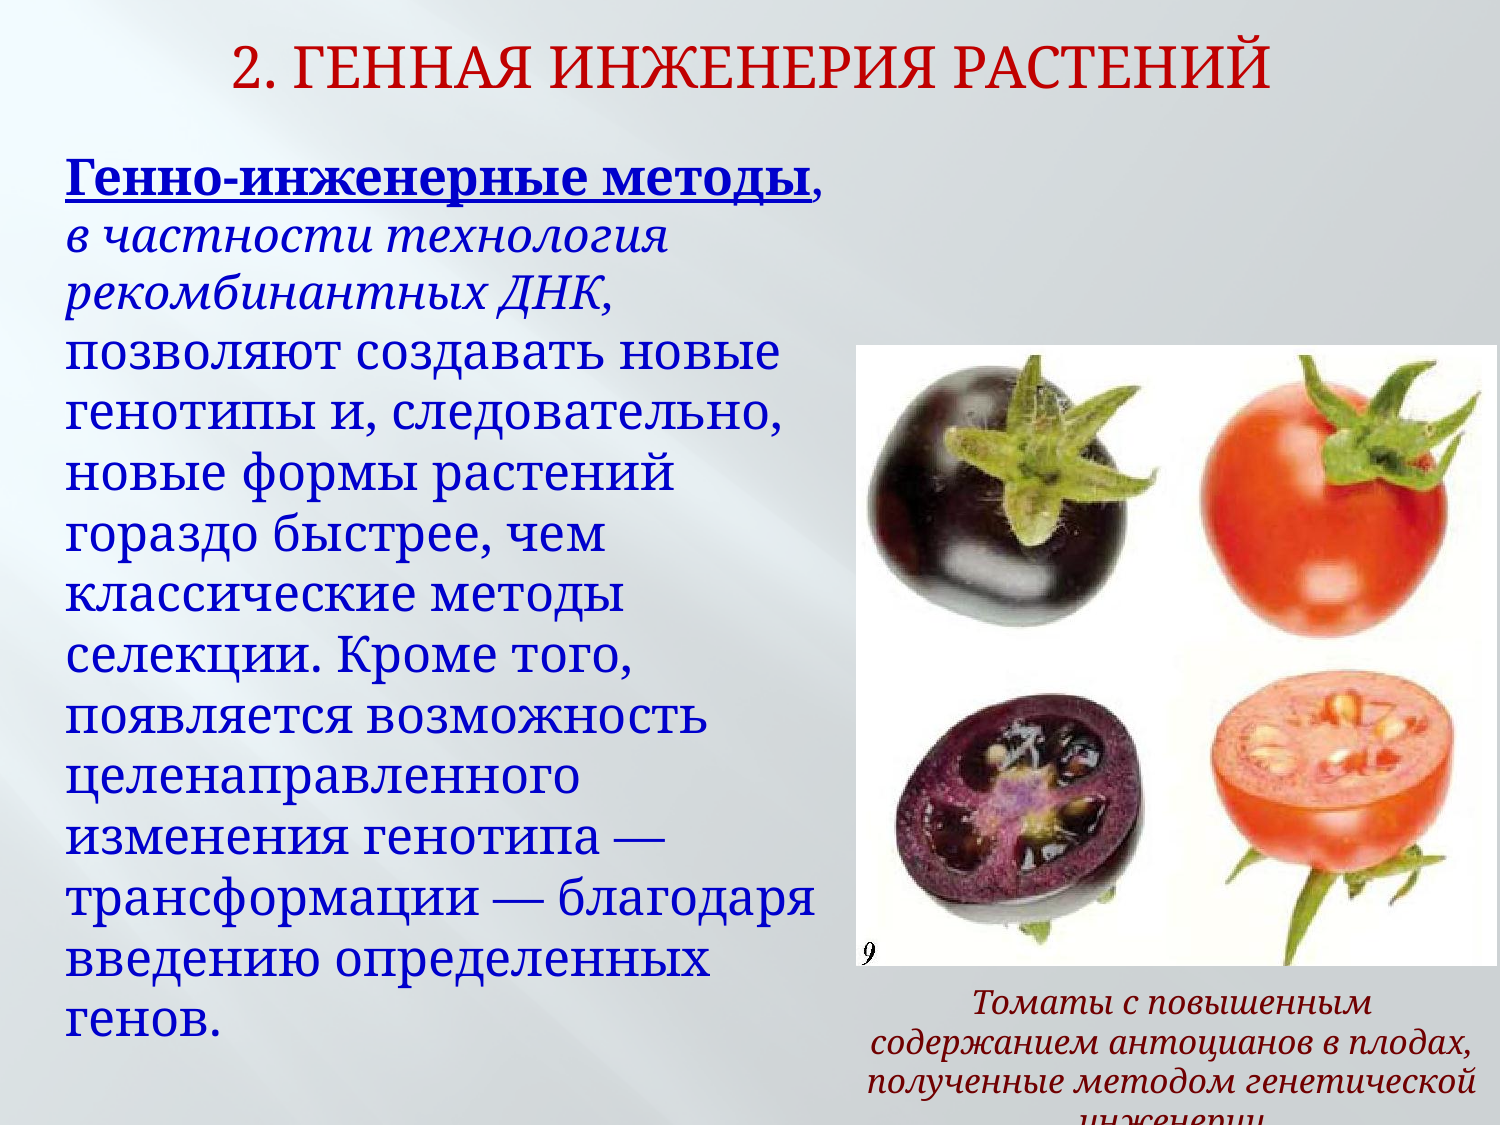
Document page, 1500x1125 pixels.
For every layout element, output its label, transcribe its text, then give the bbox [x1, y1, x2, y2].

text_box Томаты с повышенным содержанием антоцианов в плодах, полученные методом генетической инженерии [844, 973, 1500, 1125]
title 2. ГЕННАЯ ИНЖЕНЕРИЯ РАСТЕНИЙ [76, 19, 1427, 112]
list Генно-инженерные методы, в частности технология рекомбинантных ДНК, позволяют создавать новые генотипы и, следовательно, новые формы растений гораздо быстрее, чем классические методы селекции. Кроме того, появляется возможность целенаправленного изменения генотипа — трансформации — благодаря введению определенных генов. [29, 137, 845, 1110]
picture [856, 344, 1497, 966]
